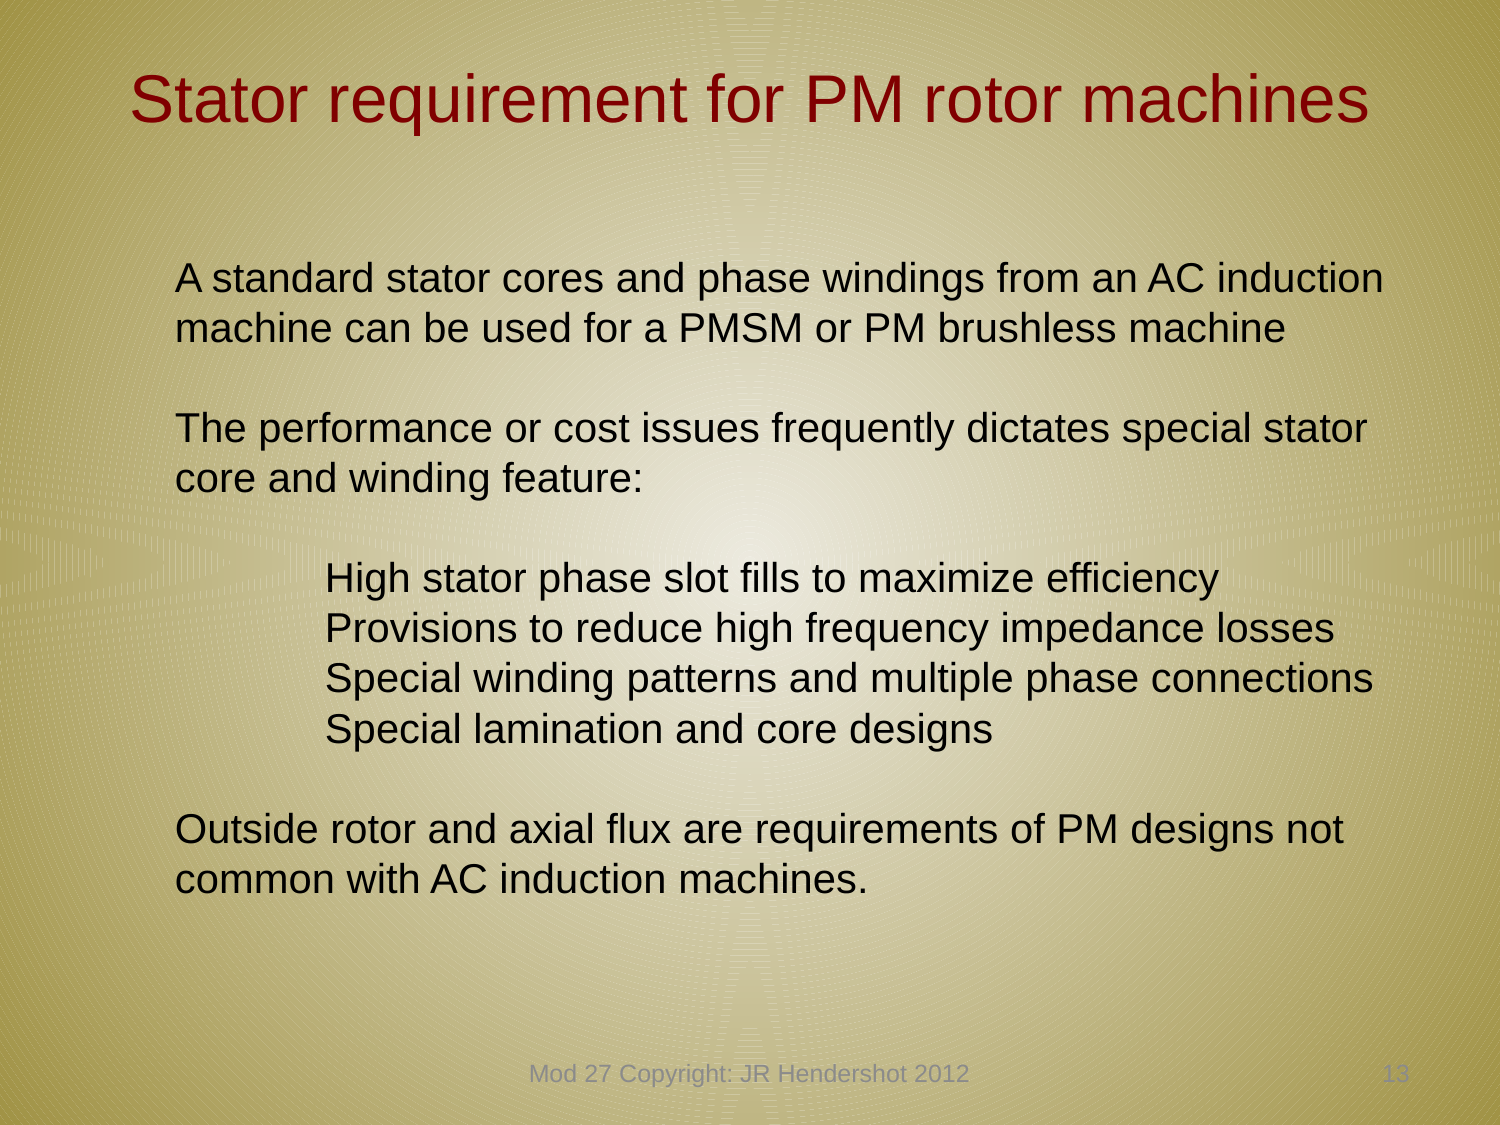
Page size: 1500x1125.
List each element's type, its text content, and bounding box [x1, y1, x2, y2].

footer Mod 27 Copyright: JR Hendershot 2012 [512, 1042, 988, 1103]
slide_number 272 [1074, 1042, 1425, 1103]
title Stator requirement for PM rotor machines [75, 47, 1425, 163]
text_box A standard stator cores and phase windings from an AC induction machine can be used for a PMSM or PM brushless machine The performance or cost issues frequently dictates special stator core and winding feature: High stator phase slot fills to maximize efficiency Provisions to reduce high frequency impedance losses Special winding patterns and multiple phase connections Special lamination and core designs Outside rotor and axial flux are requirements of PM designs not common with AC induction machines. [160, 243, 1436, 909]
